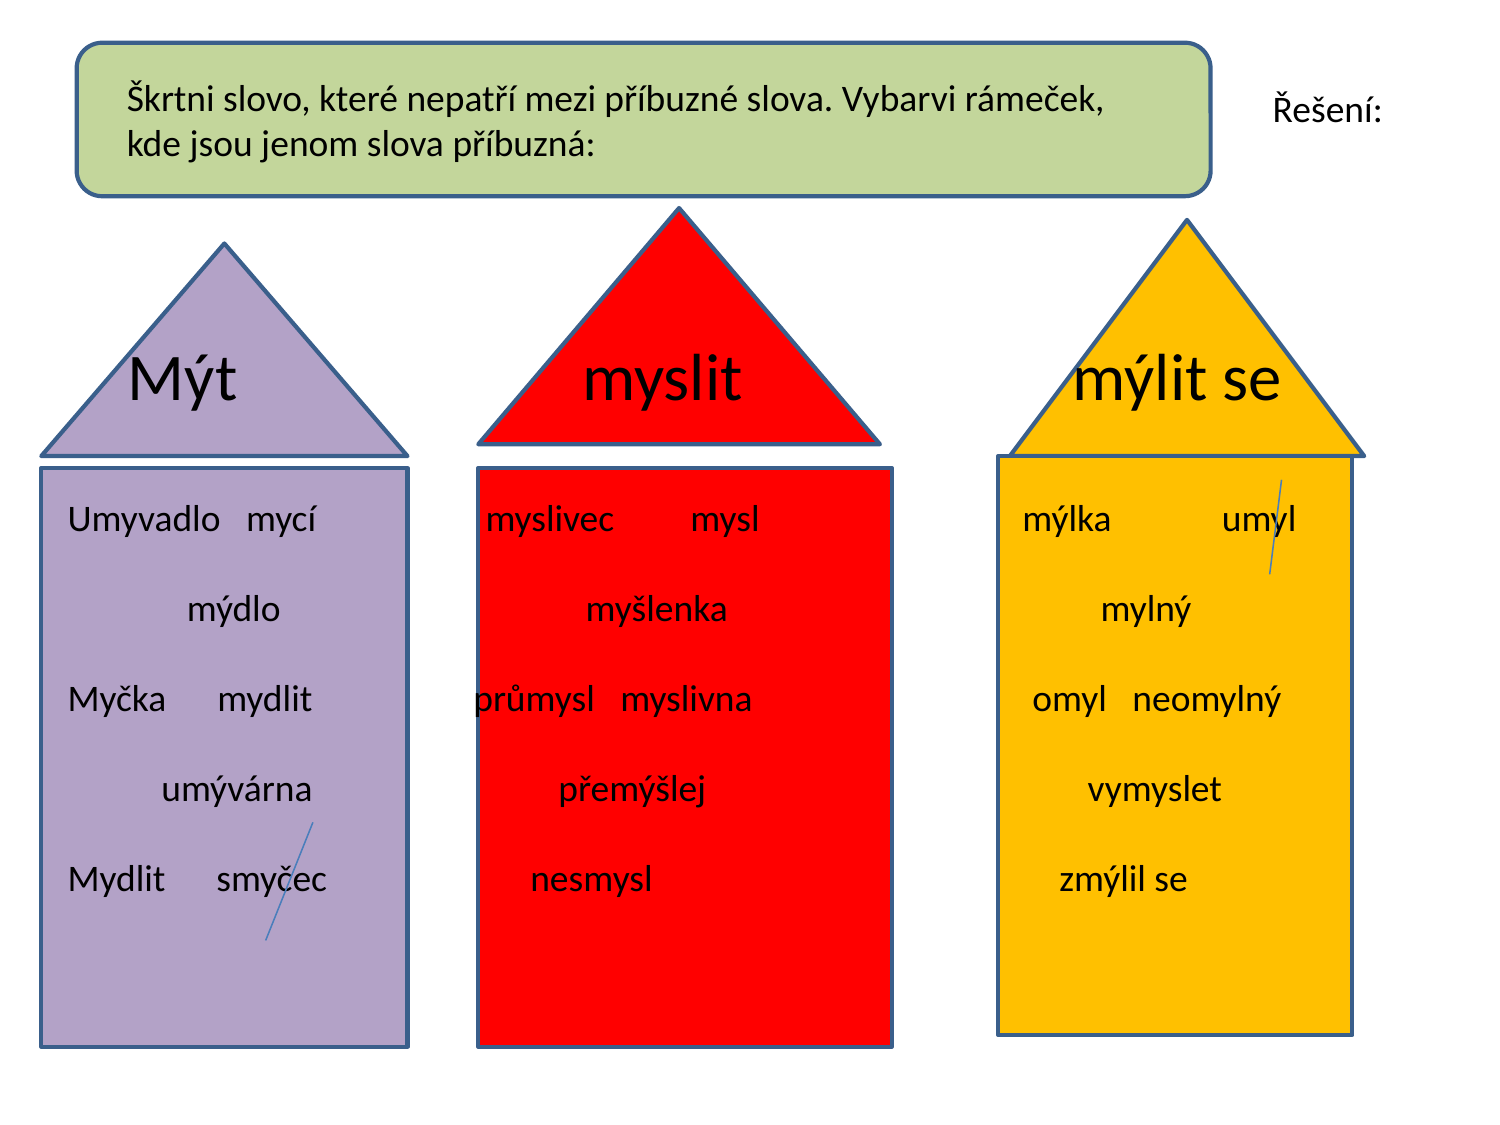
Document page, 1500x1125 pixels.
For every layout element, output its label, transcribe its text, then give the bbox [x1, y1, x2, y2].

text_box [39, 439, 53, 459]
text_box [150, 241, 299, 326]
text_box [265, 822, 314, 941]
text_box [576, 205, 783, 326]
text_box [1341, 421, 1367, 459]
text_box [1269, 479, 1282, 575]
text_box [74, 40, 1213, 199]
text_box Řešení: [1257, 78, 1424, 138]
text_box [39, 466, 410, 1049]
text_box [476, 906, 894, 1049]
text_box [1104, 217, 1270, 326]
text_box Škrtni slovo, které nepatří mezi příbuzné slova. Vybarvi rámeček, kde jsou jenom slova příbuzná: [112, 66, 1128, 172]
text_box [996, 454, 1354, 1037]
text_box Mýt myslit mýlit se Umyvadlo mycí myslivec mysl mýlka umyl mýdlo myšlenka mylný Myčka mydlit průmysl myslivna omyl neomylný umývárna přemýšlej vymyslet Mydlit smyčec nesmysl zmýlil se [53, 326, 1341, 906]
